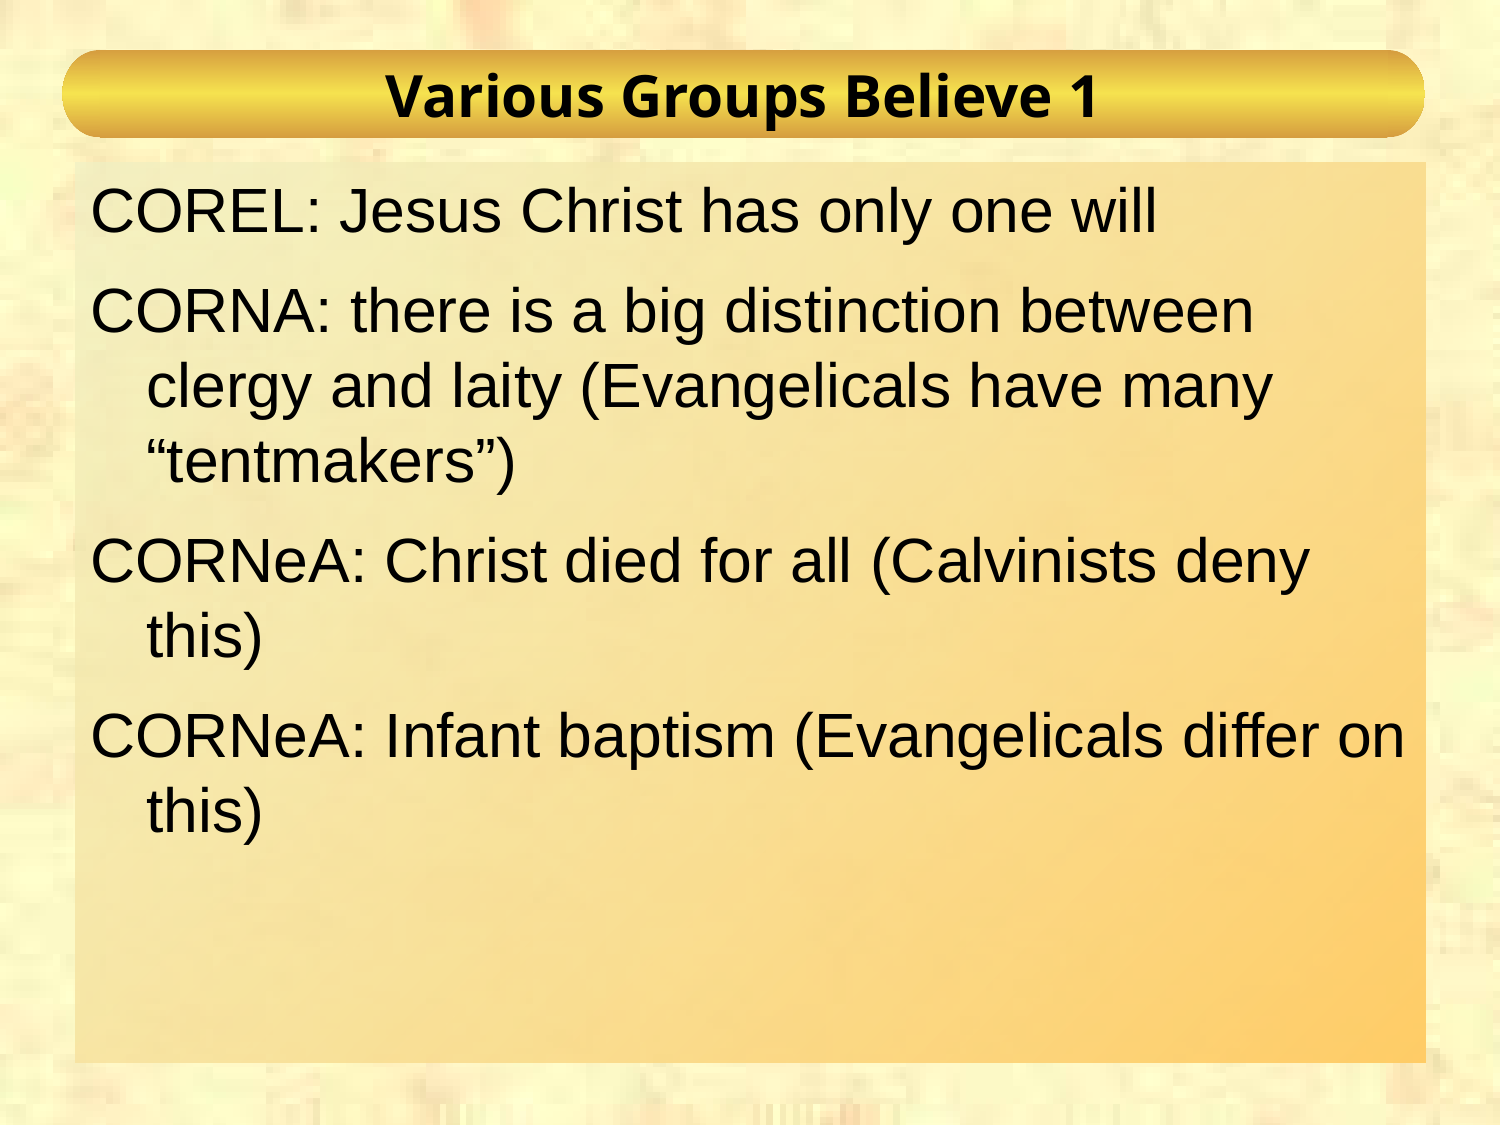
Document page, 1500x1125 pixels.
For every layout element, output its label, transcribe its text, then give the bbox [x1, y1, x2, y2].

title Various Groups Believe 1 [99, 50, 1388, 138]
list COREL: Jesus Christ has only one will CORNA: there is a big distinction between clergy and laity (Evangelicals have many “tentmakers”) CORNeA: Christ died for all (Calvinists deny this) CORNeA: Infant baptism (Evangelicals differ on this) [75, 162, 1425, 1063]
picture [0, 0, 1500, 1125]
